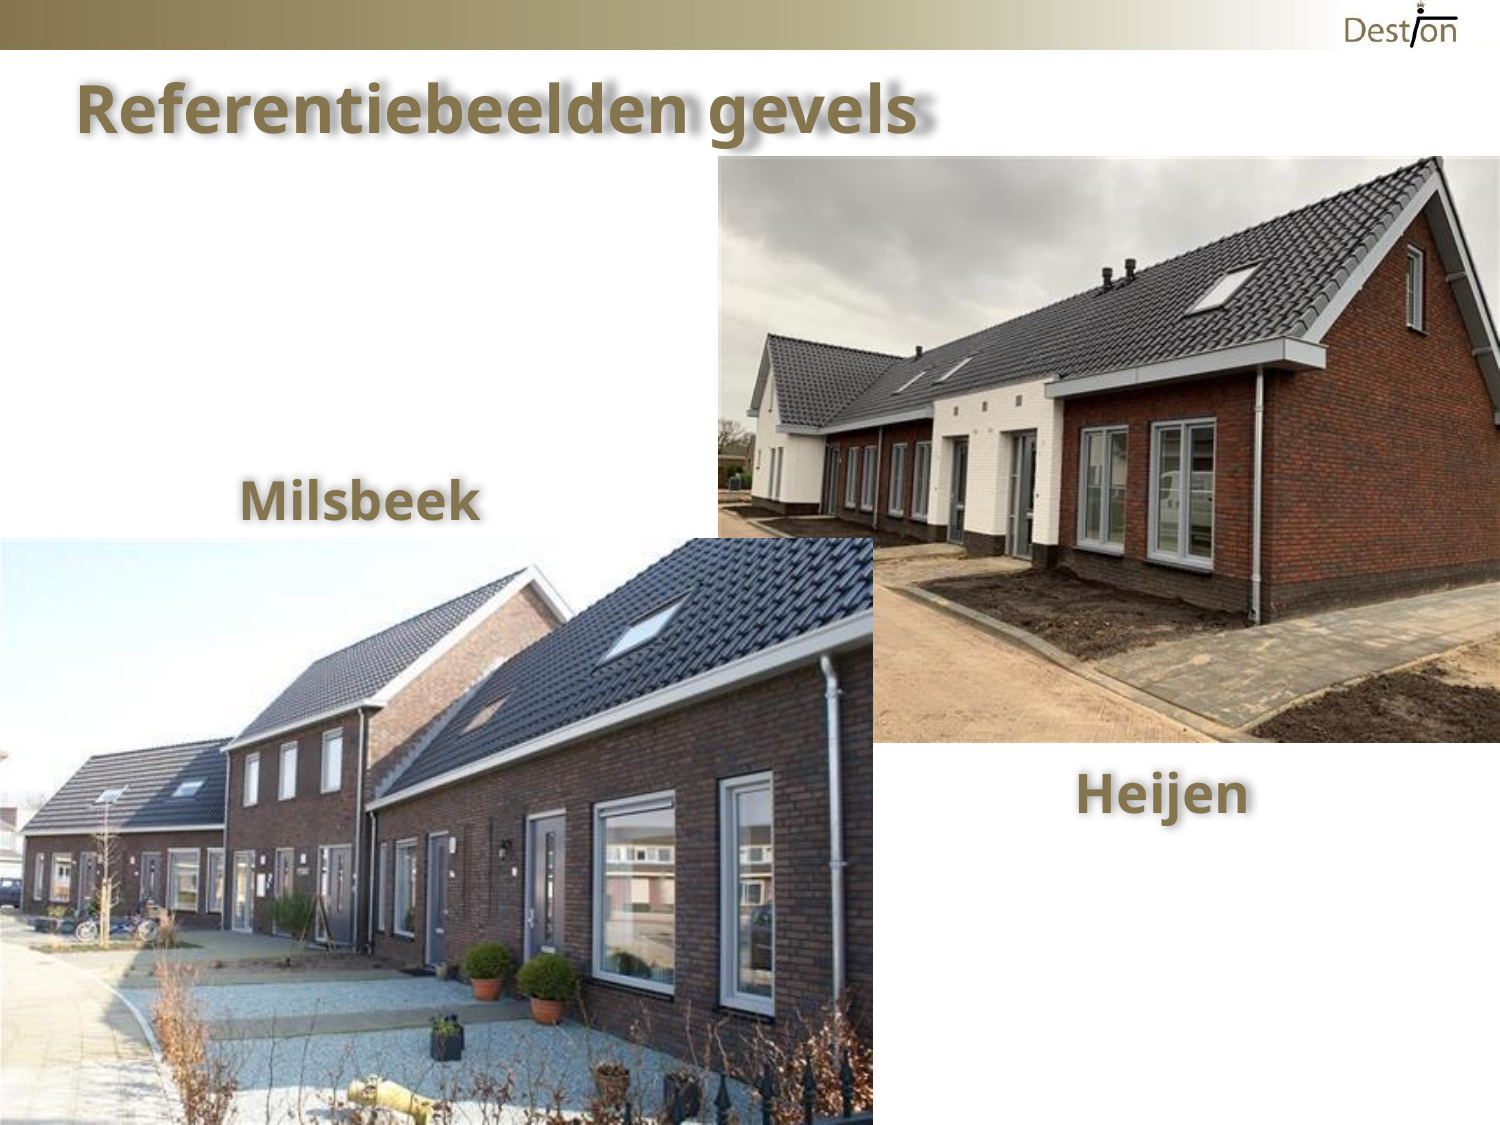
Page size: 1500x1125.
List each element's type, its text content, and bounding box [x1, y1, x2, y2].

title Referentiebeelden gevels [59, 57, 1500, 201]
text_box Milsbeek [205, 458, 514, 537]
picture [0, 155, 1500, 1125]
picture [0, 0, 1500, 50]
text_box Heijen [1009, 752, 1317, 832]
